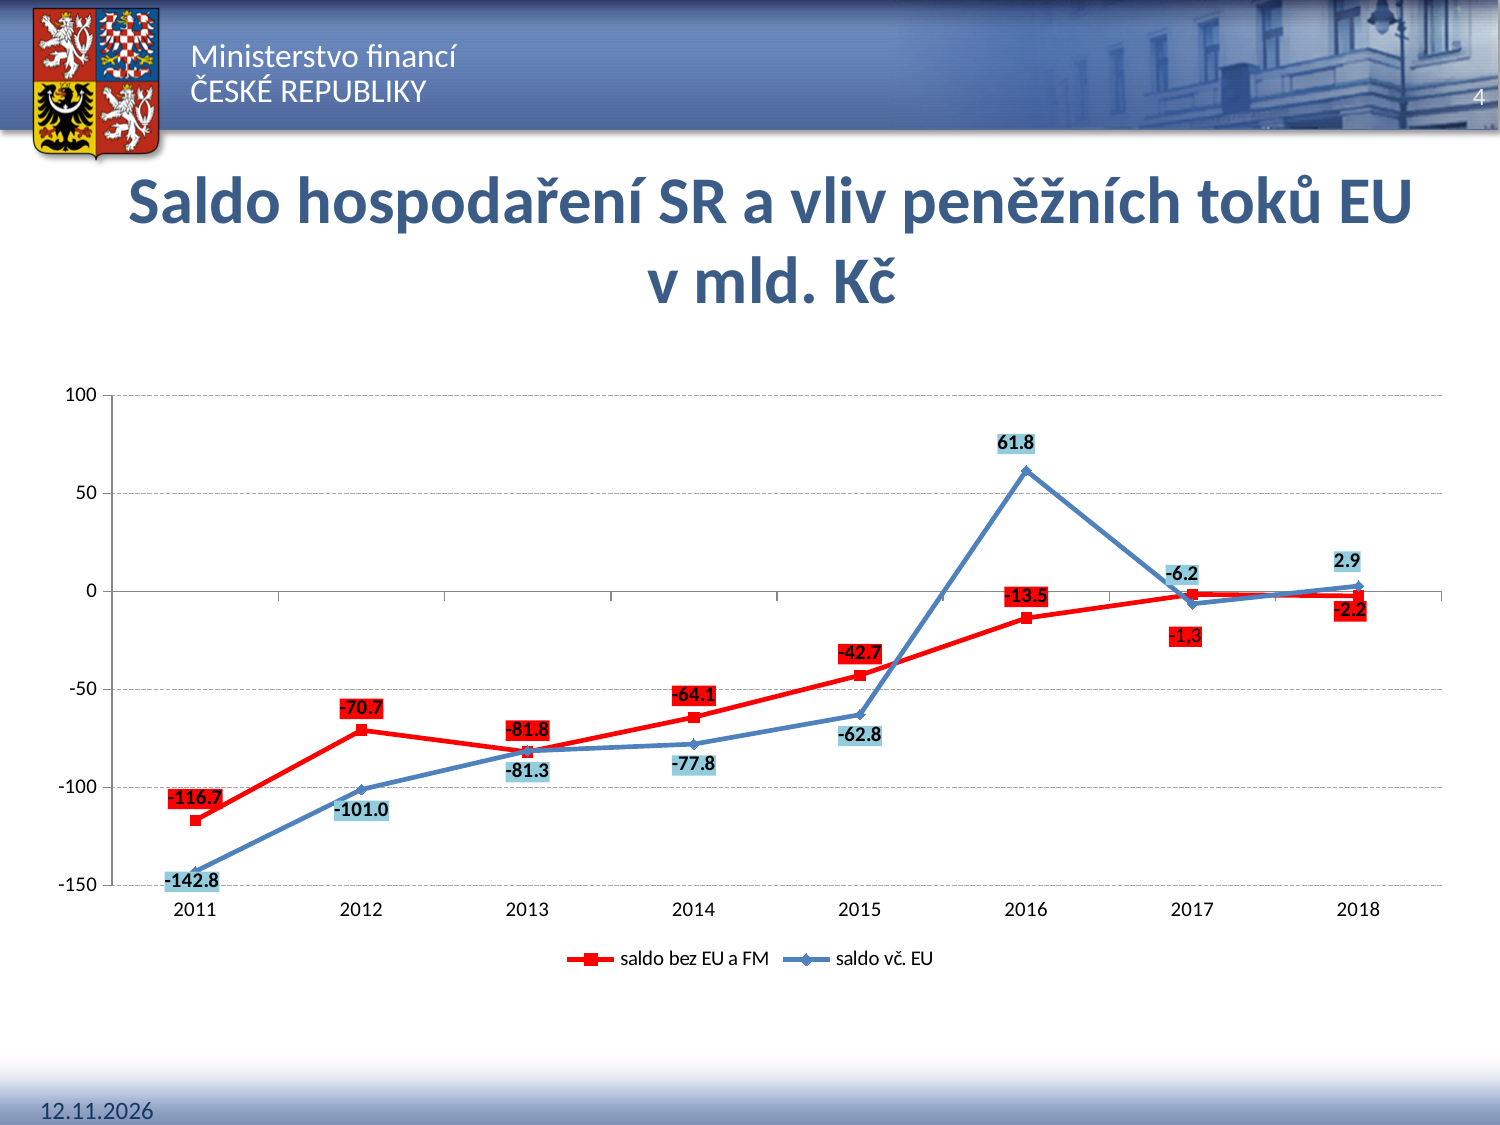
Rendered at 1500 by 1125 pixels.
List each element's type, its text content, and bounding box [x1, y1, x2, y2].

chart [29, 373, 1471, 977]
title Saldo hospodaření SR a vliv peněžních toků EU v mld. Kč [97, 149, 1447, 229]
picture [0, 0, 1500, 175]
table_cell Možnost odpisování majetku obcí neziskovými subjekty [0, 1054, 1500, 1125]
